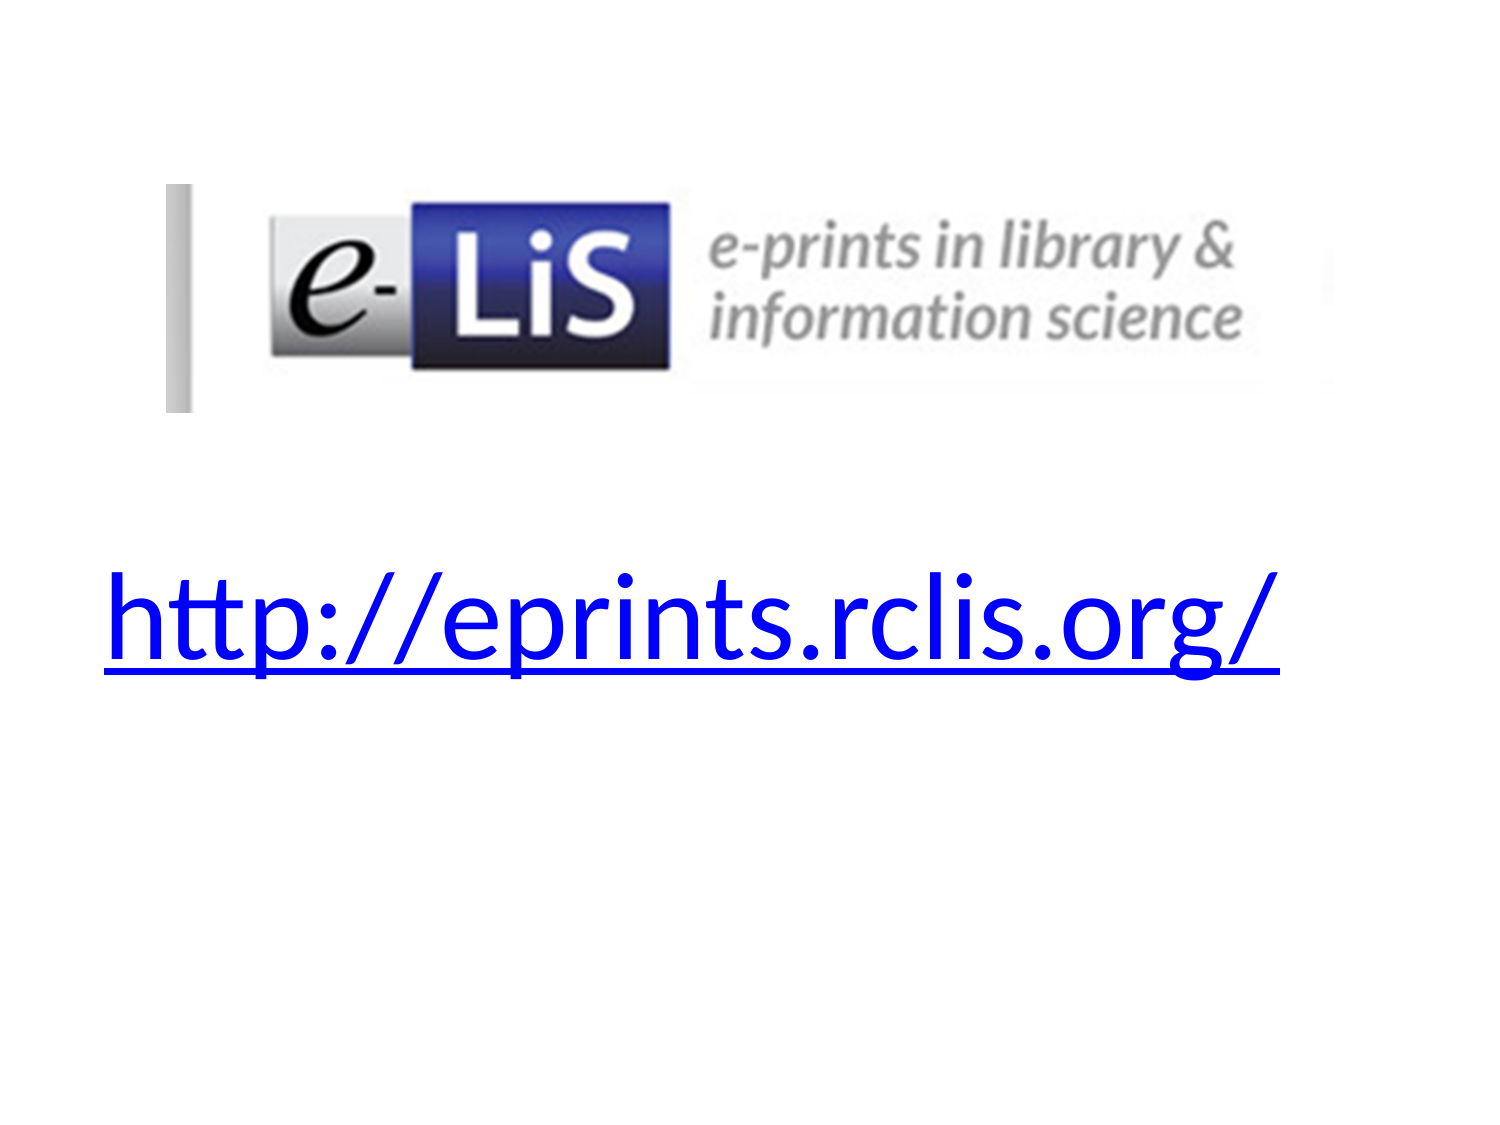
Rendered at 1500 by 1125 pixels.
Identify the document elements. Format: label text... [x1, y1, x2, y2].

list http://eprints.rclis.org/ [88, 527, 1439, 709]
picture [166, 184, 1334, 413]
